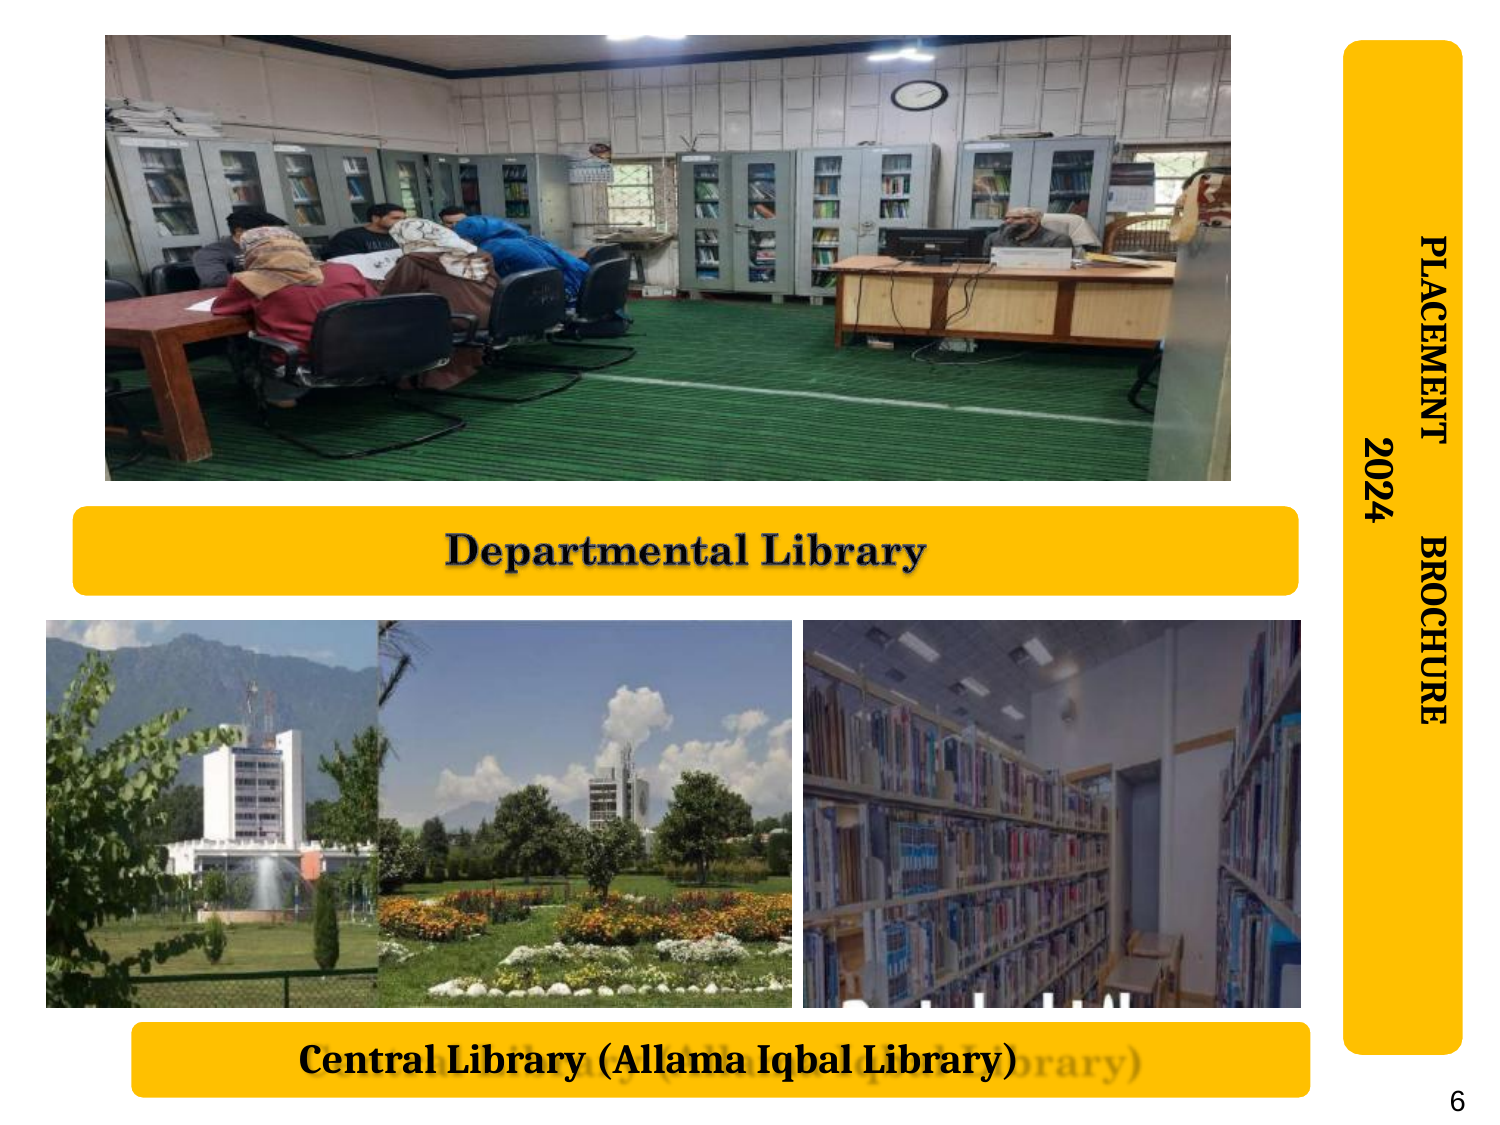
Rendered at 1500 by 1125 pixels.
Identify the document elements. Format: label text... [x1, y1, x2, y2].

text_box 6 [1434, 1074, 1478, 1125]
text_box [1340, 37, 1466, 1058]
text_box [70, 503, 1302, 599]
picture [46, 620, 793, 1008]
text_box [128, 1015, 1313, 1116]
picture [803, 620, 1301, 1008]
picture [105, 34, 1231, 481]
